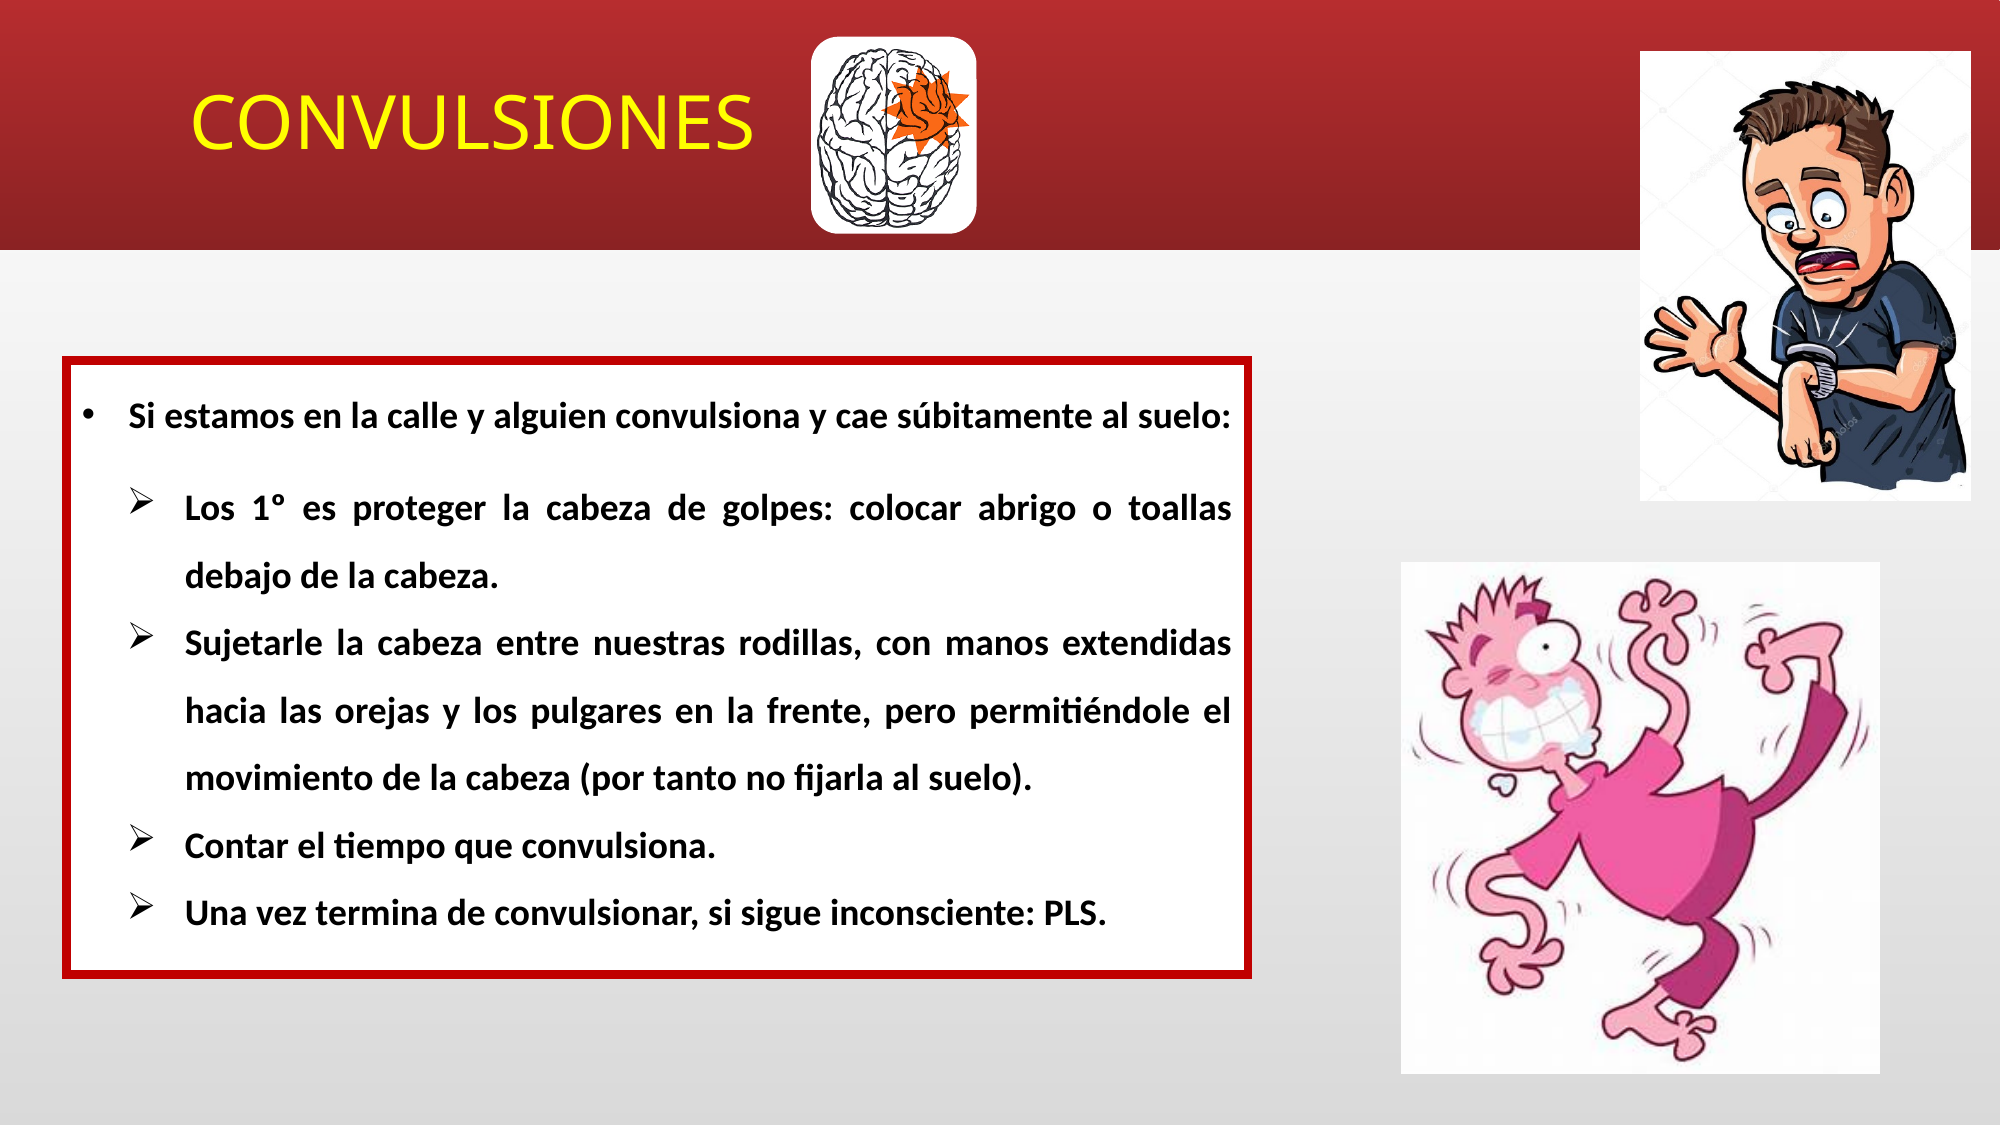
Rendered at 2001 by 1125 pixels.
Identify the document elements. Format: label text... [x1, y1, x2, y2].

title CONVULSIONES [174, 16, 1825, 234]
picture [1640, 51, 1971, 501]
picture [1401, 562, 1880, 1074]
text_box Si estamos en la calle y alguien convulsiona y cae súbitamente al suelo: Los 1º es proteger la cabeza de golpes: colocar abrigo o toallas debajo de la cabeza. Sujetarle la cabeza entre nuestras rodillas, con manos extendidas hacia las orejas y los pulgares en la frente, pero permitiéndole el movimiento de la cabeza (por tanto no fijarla al suelo). Contar el tiempo que convulsiona. Una vez termina de convulsionar, si sigue inconsciente: PLS. [66, 360, 1249, 976]
picture [810, 36, 977, 234]
